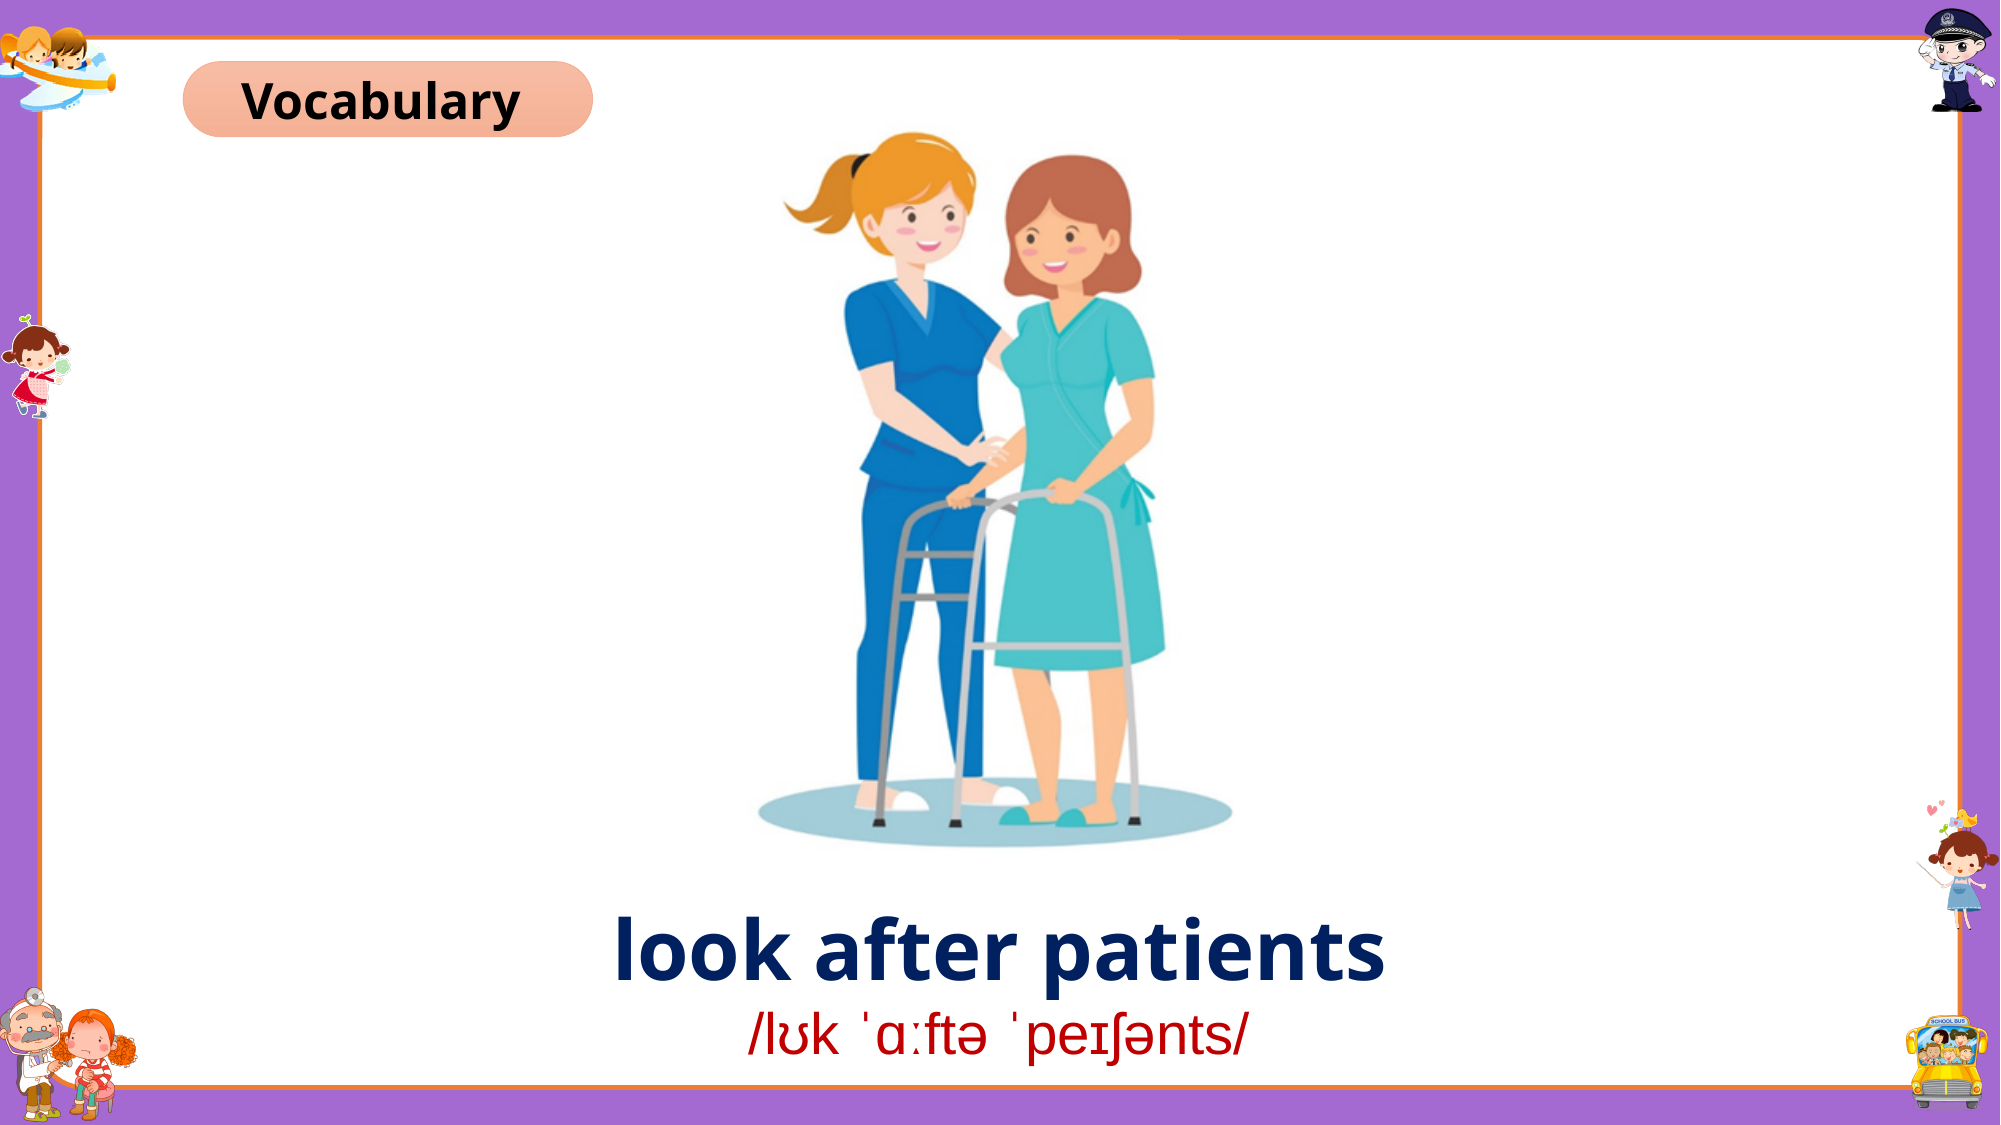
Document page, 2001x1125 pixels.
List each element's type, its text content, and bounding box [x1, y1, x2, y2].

text_box Vocabulary [182, 61, 594, 138]
picture [0, 980, 140, 1125]
picture [1, 314, 71, 419]
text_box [501, 883, 1499, 1067]
picture [1916, 3, 1999, 112]
picture [1916, 800, 1999, 930]
picture [709, 89, 1291, 861]
picture [1906, 1015, 1988, 1111]
picture [0, 26, 116, 112]
